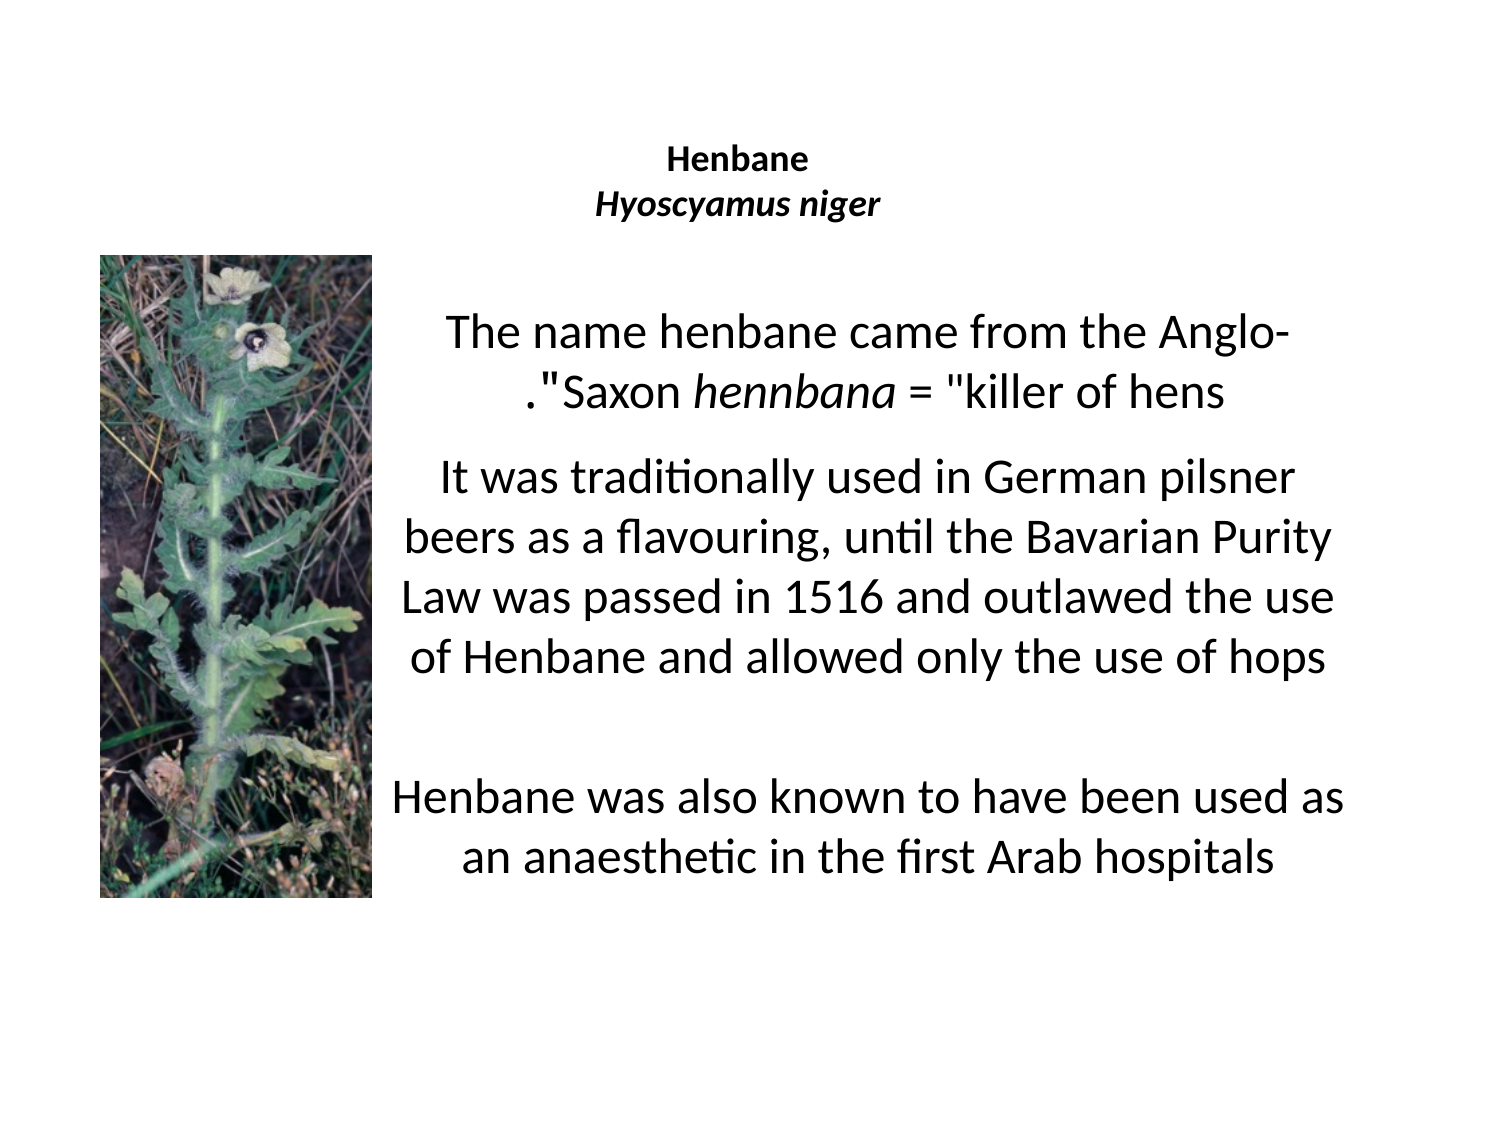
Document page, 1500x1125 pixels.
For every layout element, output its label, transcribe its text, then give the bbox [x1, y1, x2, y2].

title Henbane Hyoscyamus niger [112, 125, 1364, 233]
picture [100, 255, 373, 898]
subtitle The name henbane came from the Anglo-Saxon hennbana = "killer of hens". It was traditionally used in German pilsner beers as a flavouring, until the Bavarian Purity Law was passed in 1516 and outlawed the use of Henbane and allowed only the use of hops Henbane was also known to have been used as an anaesthetic in the first Arab hospitals [377, 290, 1365, 882]
